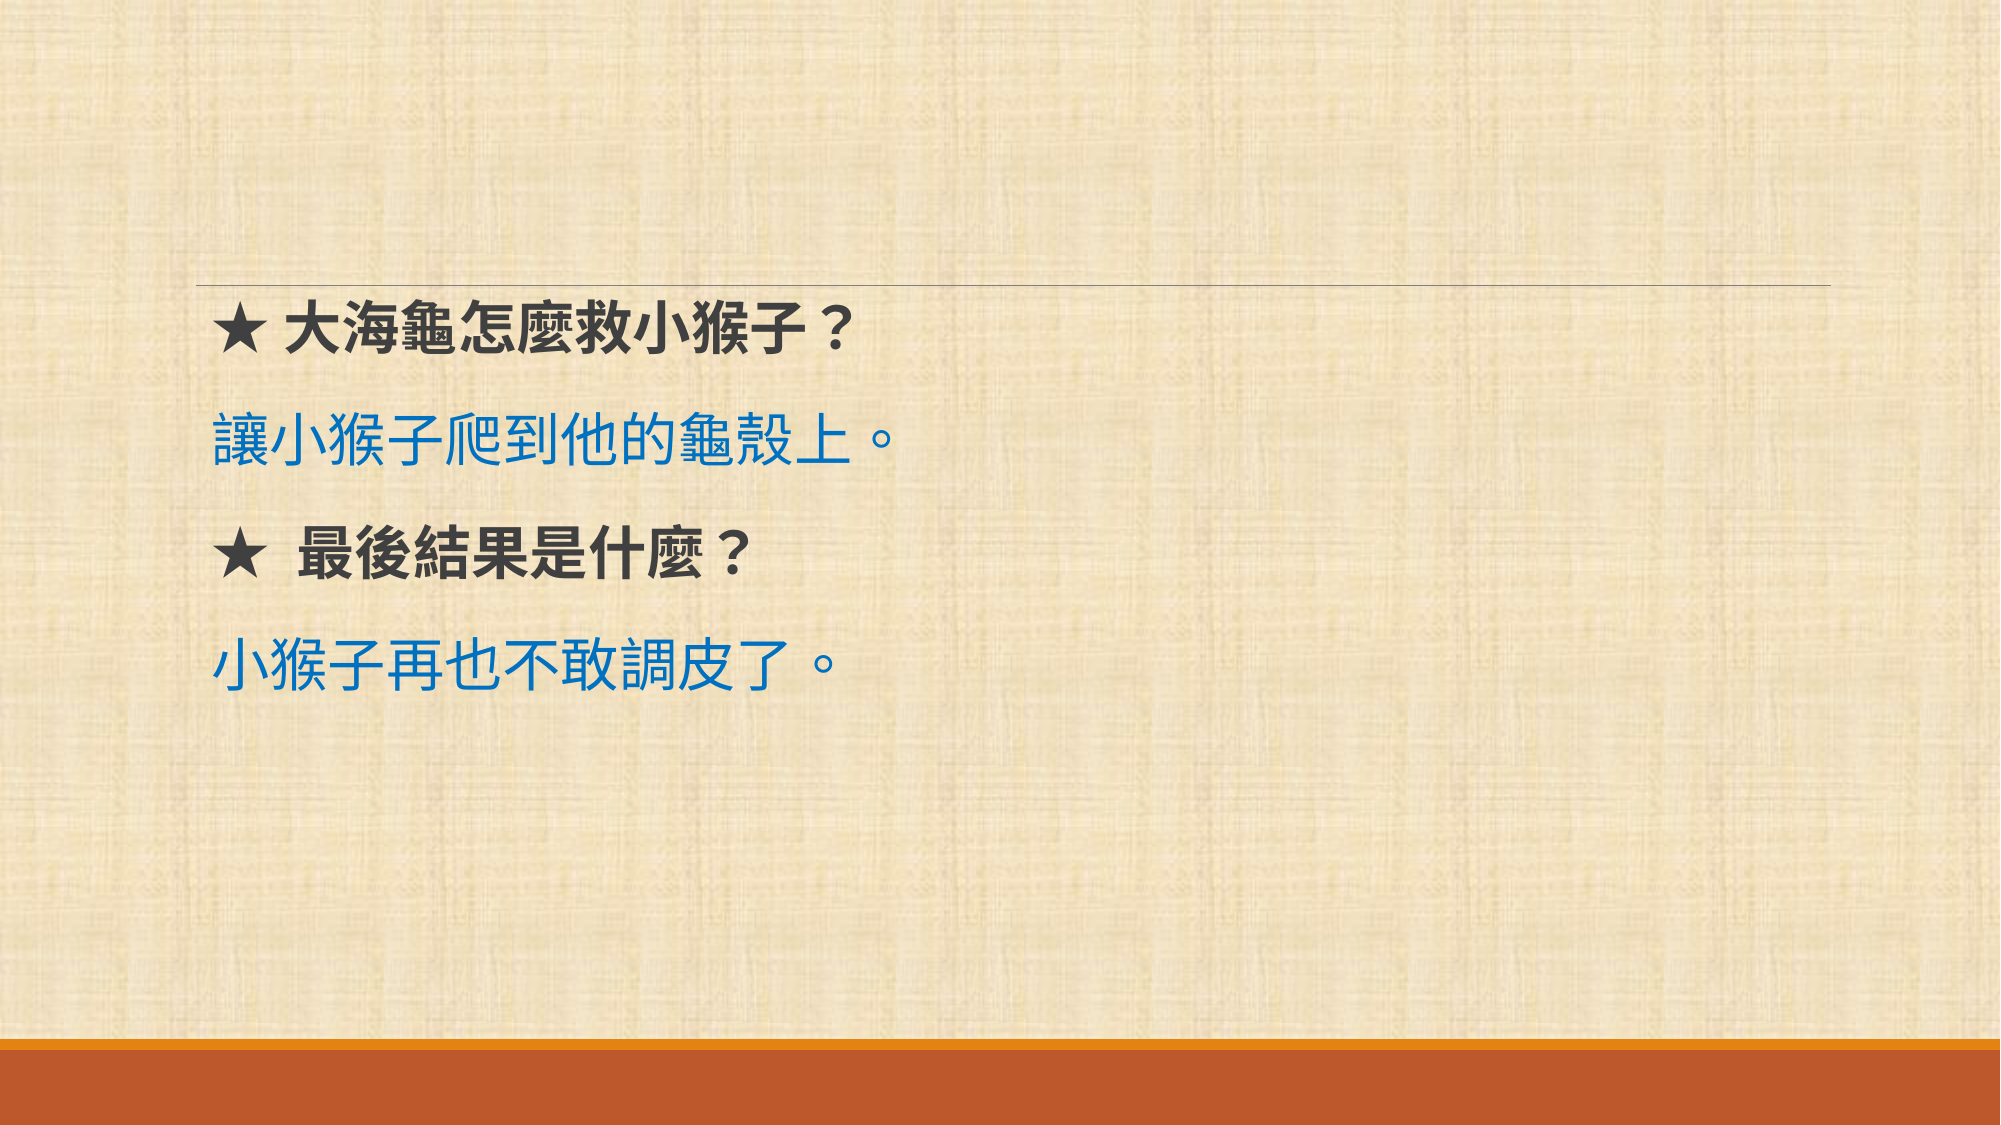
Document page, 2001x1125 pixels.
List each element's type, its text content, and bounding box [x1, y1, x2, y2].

list ★大海龜怎麼救小猴子？ 讓小猴子爬到他的龜殼上。 ★ 最後結果是什麼？ 小猴子再也不敢調皮了。 [196, 270, 1847, 957]
